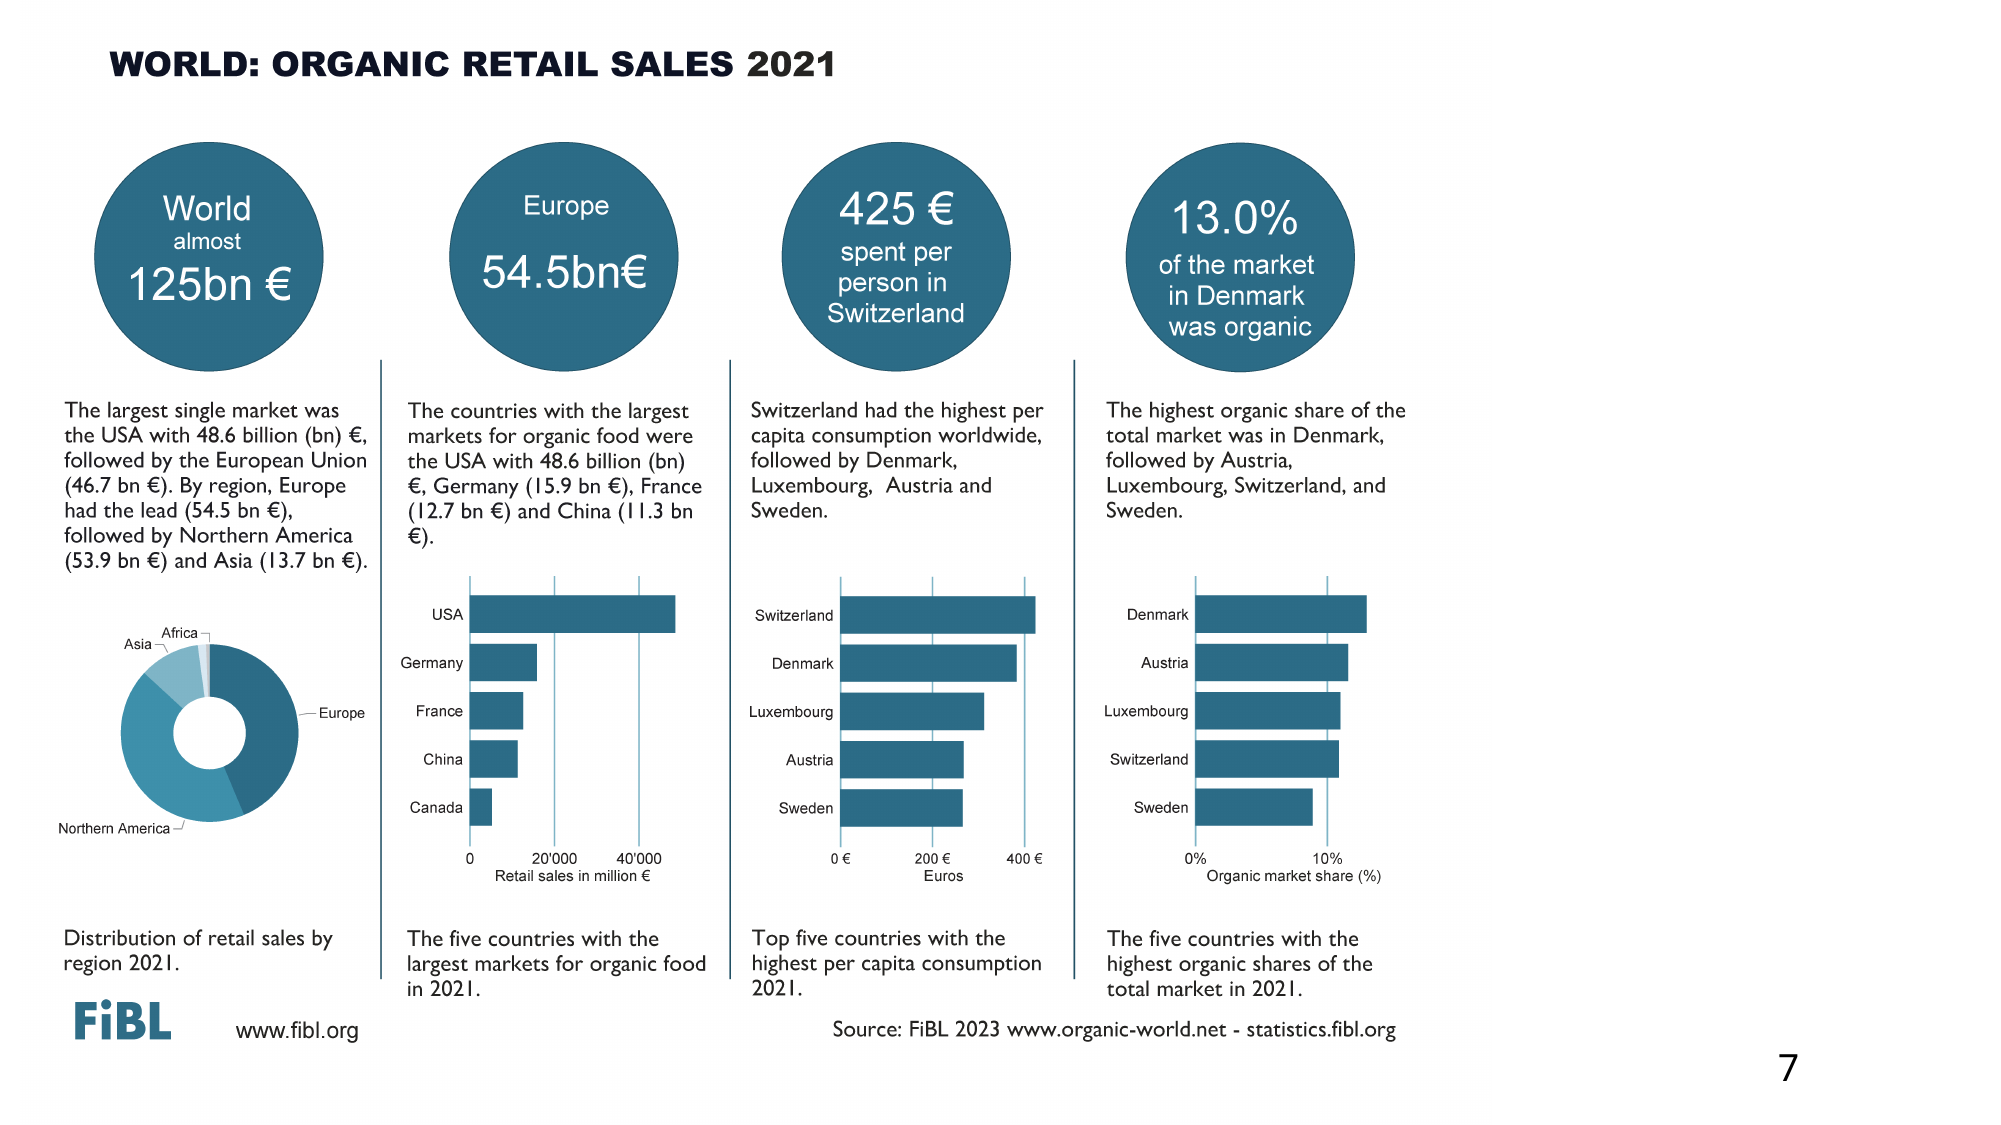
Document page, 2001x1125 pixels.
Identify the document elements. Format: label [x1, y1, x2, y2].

picture [20, 0, 1492, 1125]
